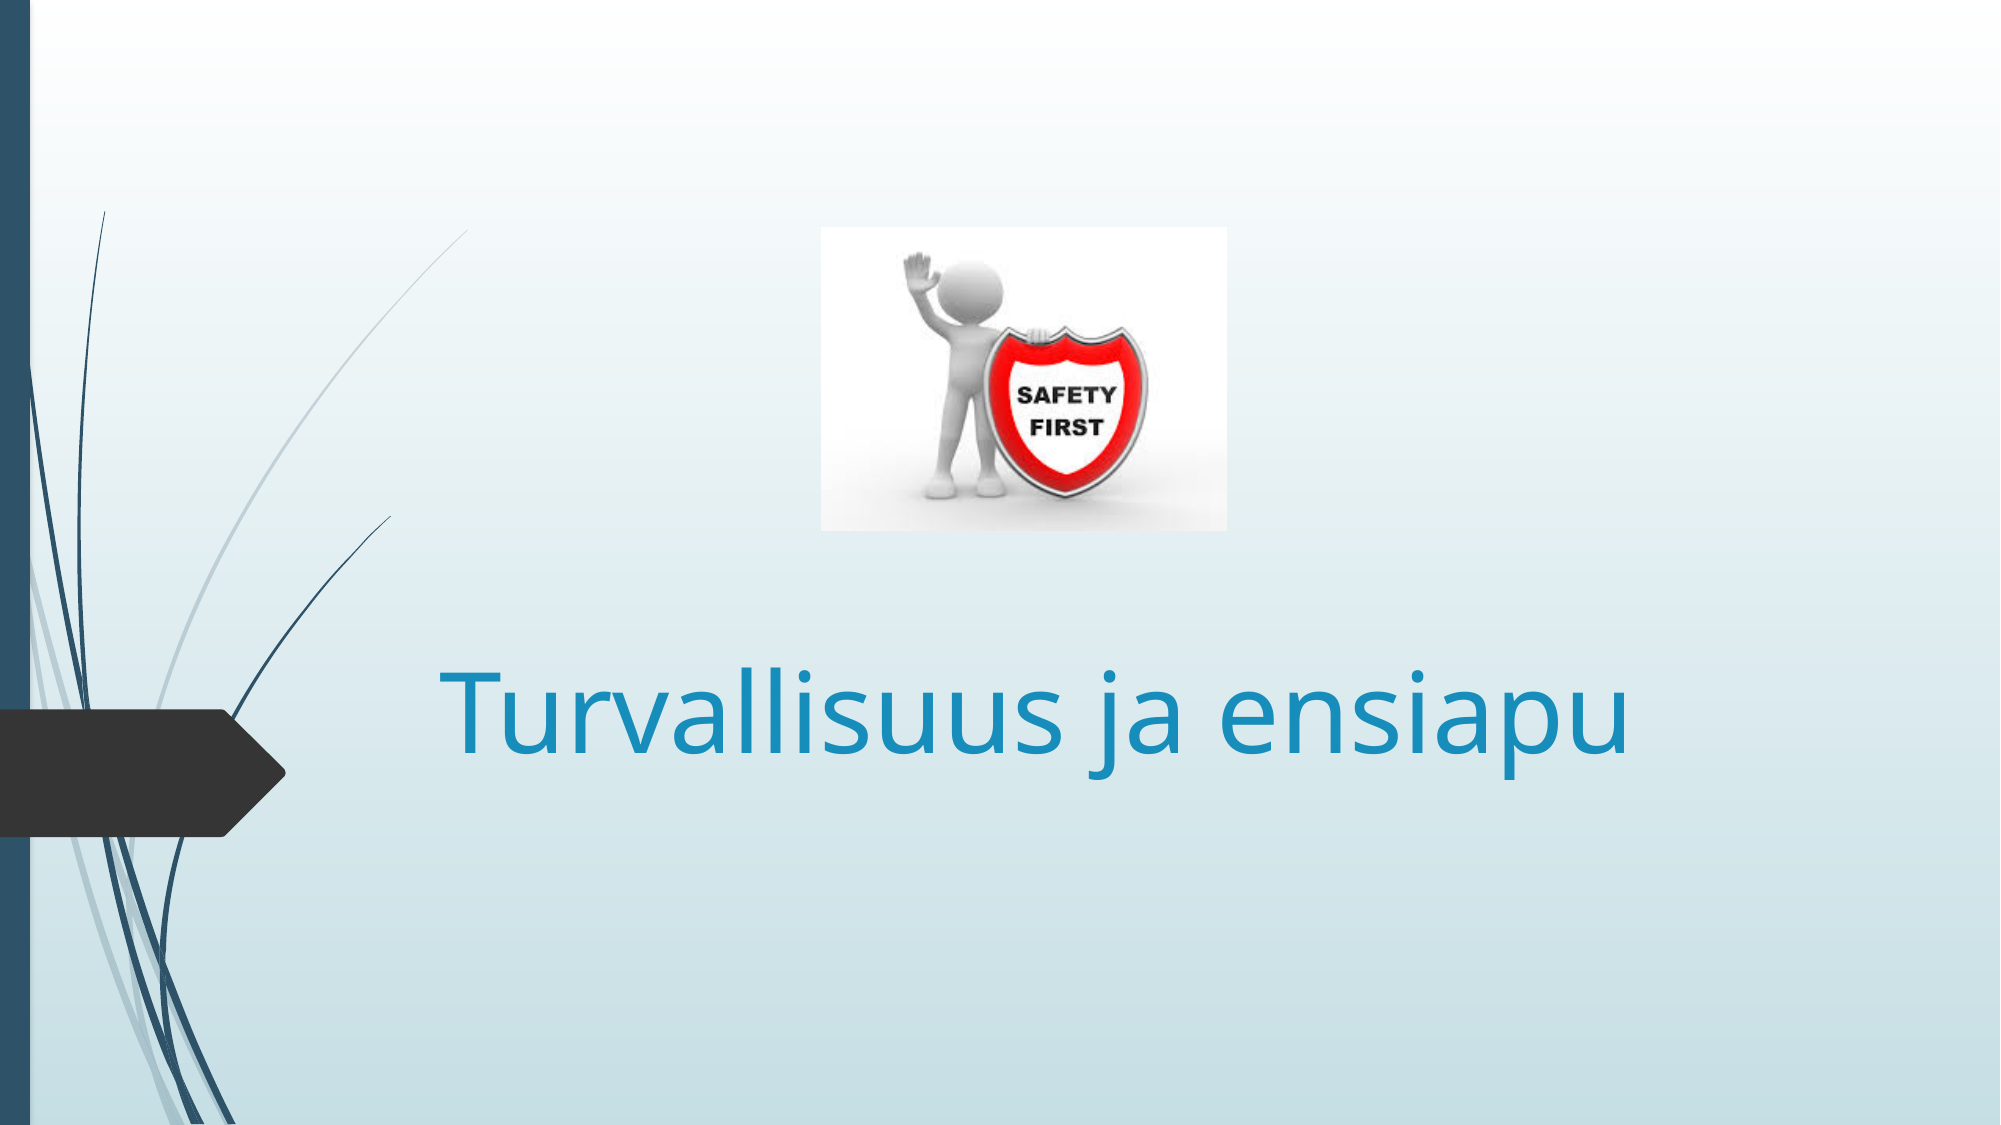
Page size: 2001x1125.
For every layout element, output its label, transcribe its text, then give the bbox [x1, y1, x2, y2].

title Turvallisuus ja ensiapu [424, 412, 1888, 784]
picture [821, 227, 1227, 532]
